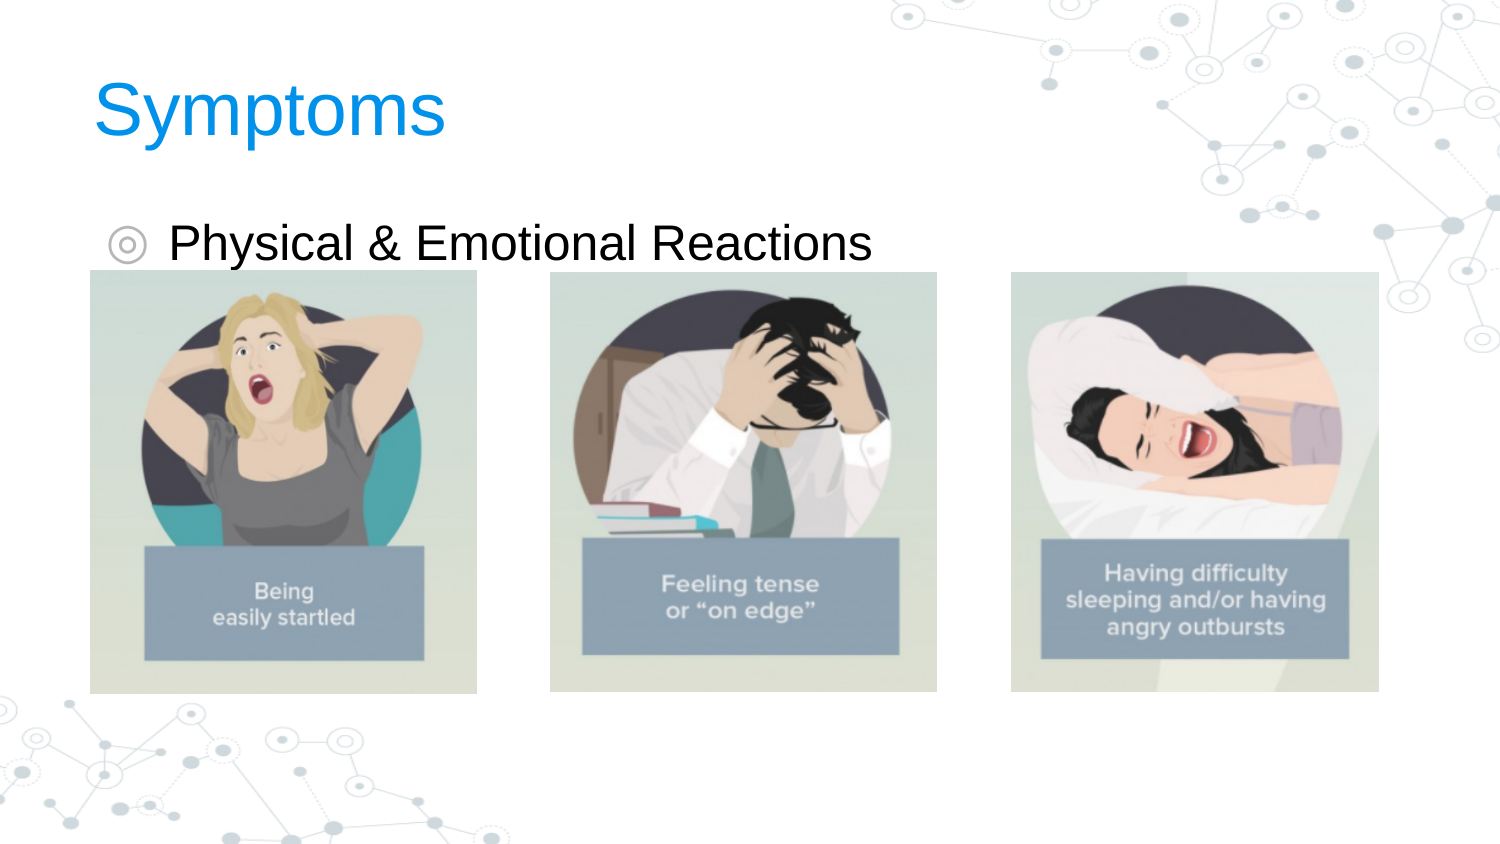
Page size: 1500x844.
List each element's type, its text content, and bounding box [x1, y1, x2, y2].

picture [0, 0, 1500, 844]
list Physical & Emotional Reactions [78, 165, 1321, 817]
title Symptoms [78, 50, 1321, 165]
